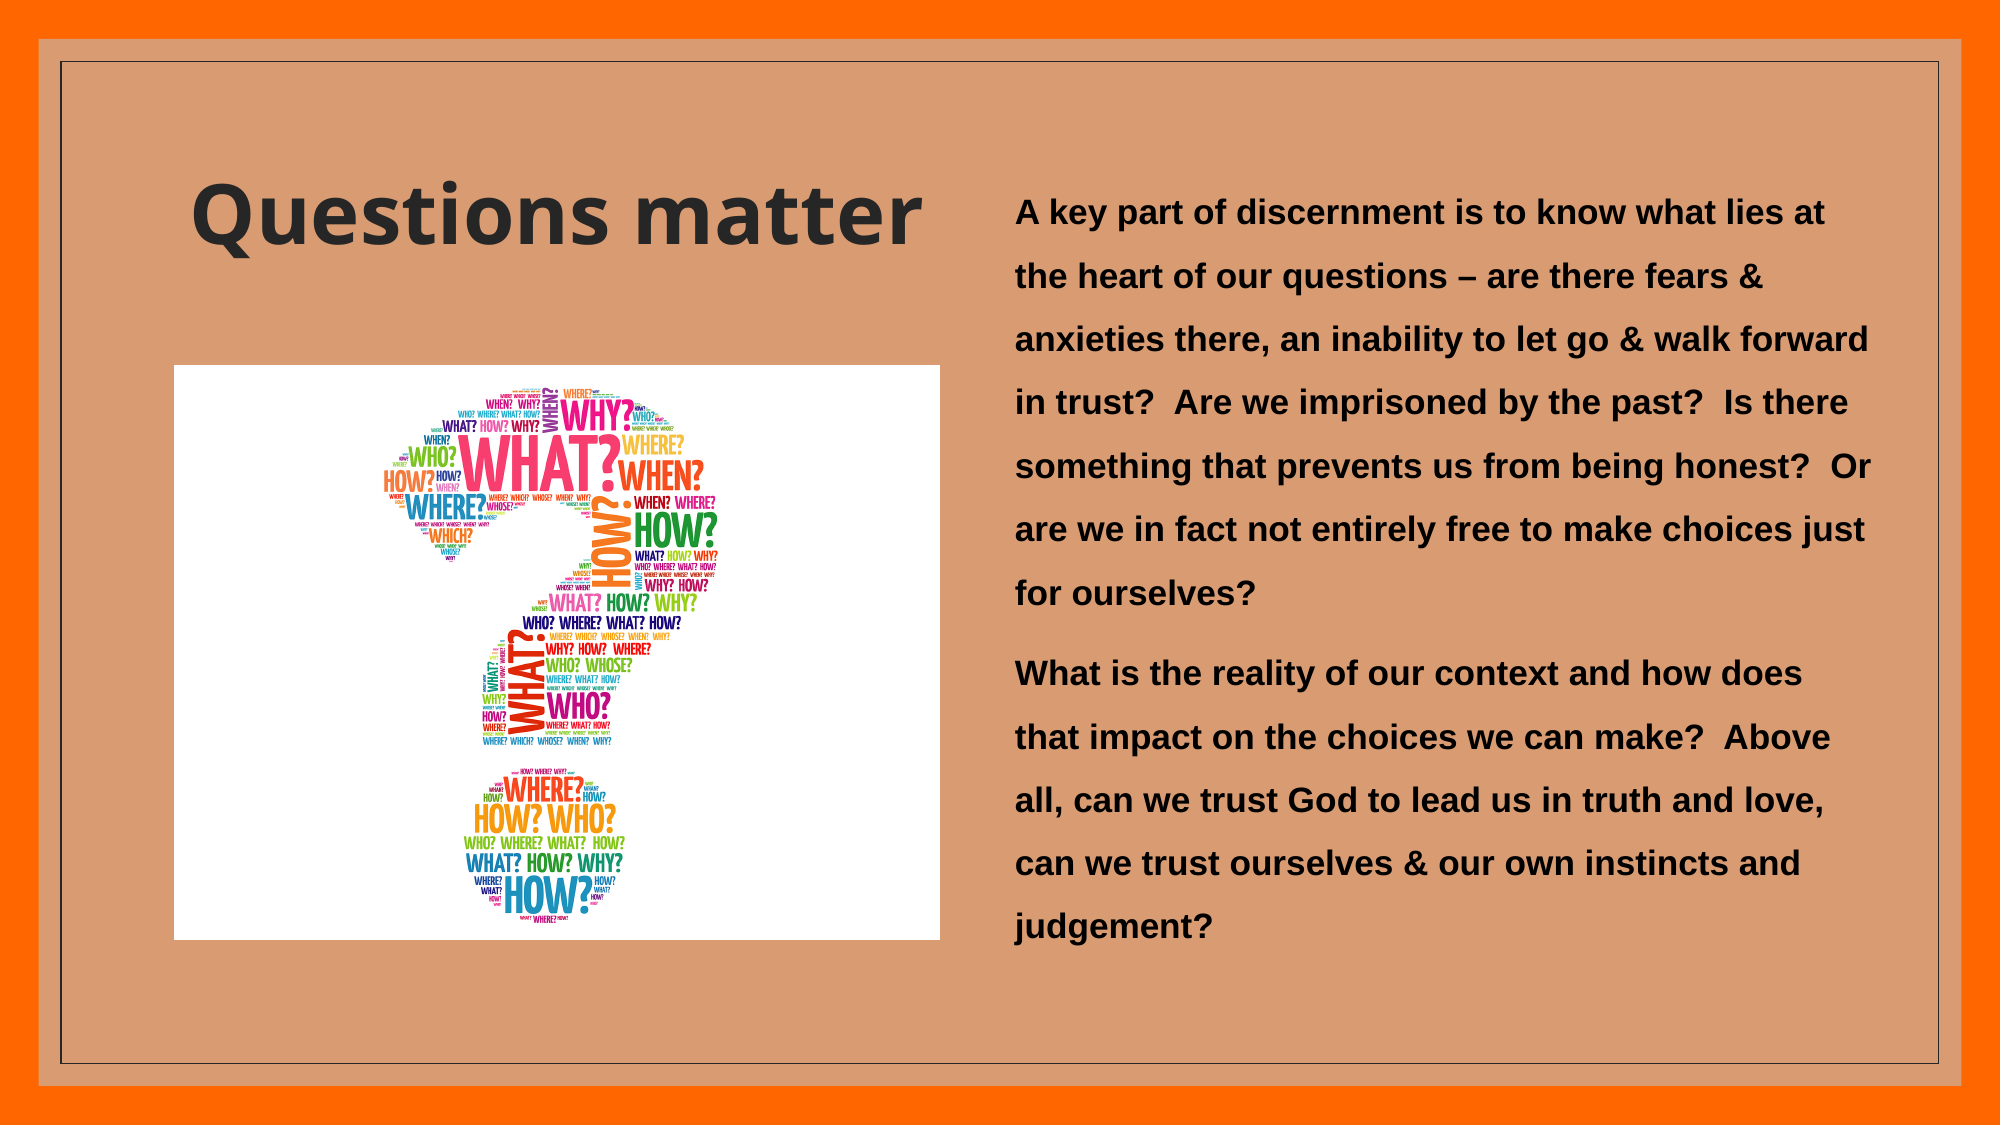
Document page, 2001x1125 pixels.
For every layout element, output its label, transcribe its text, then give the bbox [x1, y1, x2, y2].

list A key part of discernment is to know what lies at the heart of our questions – are there fears & anxieties there, an inability to let go & walk forward in trust? Are we imprisoned by the past? Is there something that prevents us from being honest? Or are we in fact not entirely free to make choices just for ourselves? What is the reality of our context and how does that impact on the choices we can make? Above all, can we trust God to lead us in truth and love, can we trust ourselves & our own instincts and judgement? [999, 161, 1891, 960]
picture [174, 365, 940, 940]
title Questions matter [174, 105, 1825, 331]
